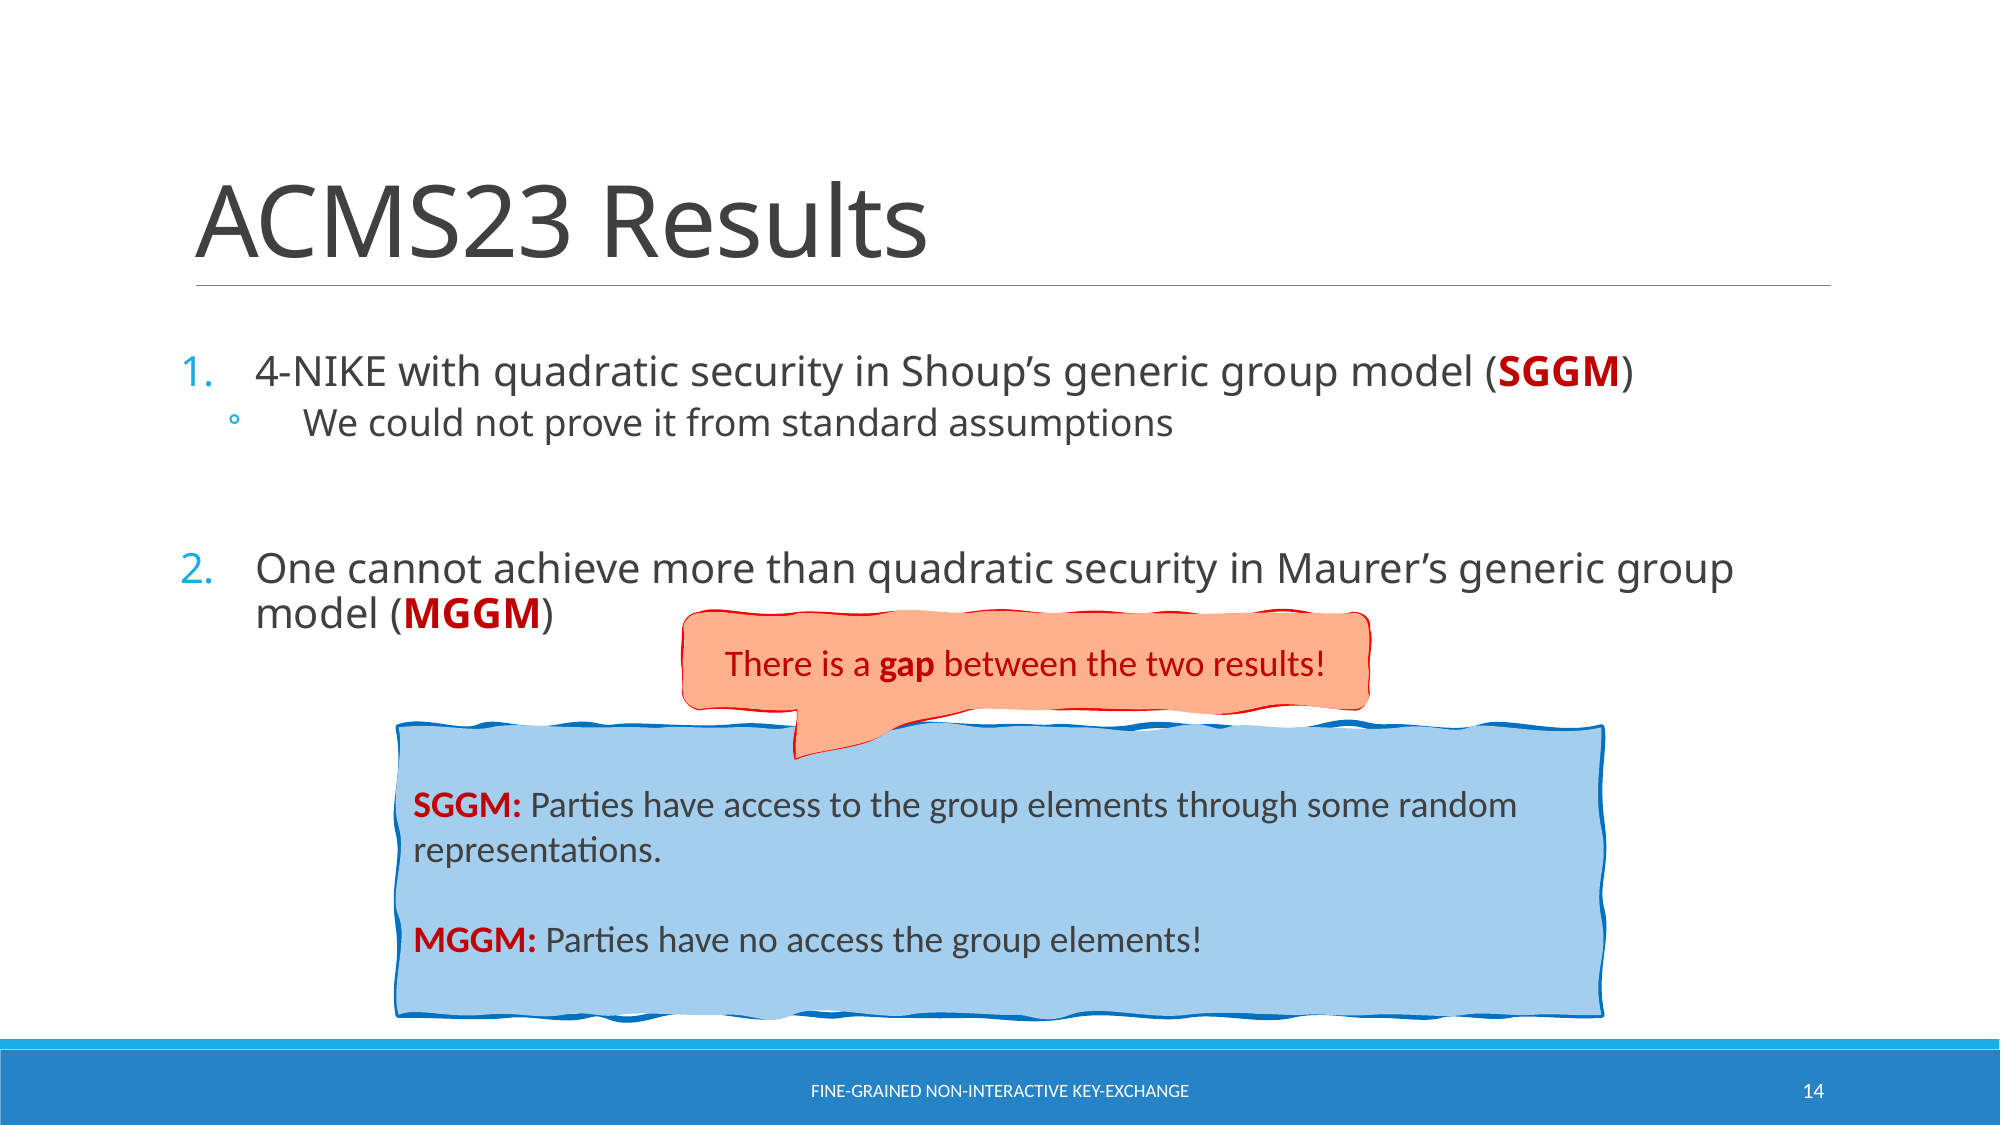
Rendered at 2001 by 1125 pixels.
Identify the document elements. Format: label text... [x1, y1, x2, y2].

list 4-NIKE with quadratic security in Shoup’s generic group model (SGGM) We could not prove it from standard assumptions One cannot achieve more than quadratic security in Maurer’s generic group model (MGGM) [180, 343, 1830, 614]
text_box There is a gap between the two results! [680, 614, 1372, 760]
slide_number 14 [1624, 1059, 1840, 1120]
text_box SGGM: Parties have access to the group elements through some random representations. MGGM: Parties have no access the group elements! [395, 721, 1605, 1021]
title ACMS23 Results [180, 47, 1830, 285]
footer Fine-Grained Non-Interactive Key-Exchange [604, 1059, 1396, 1120]
